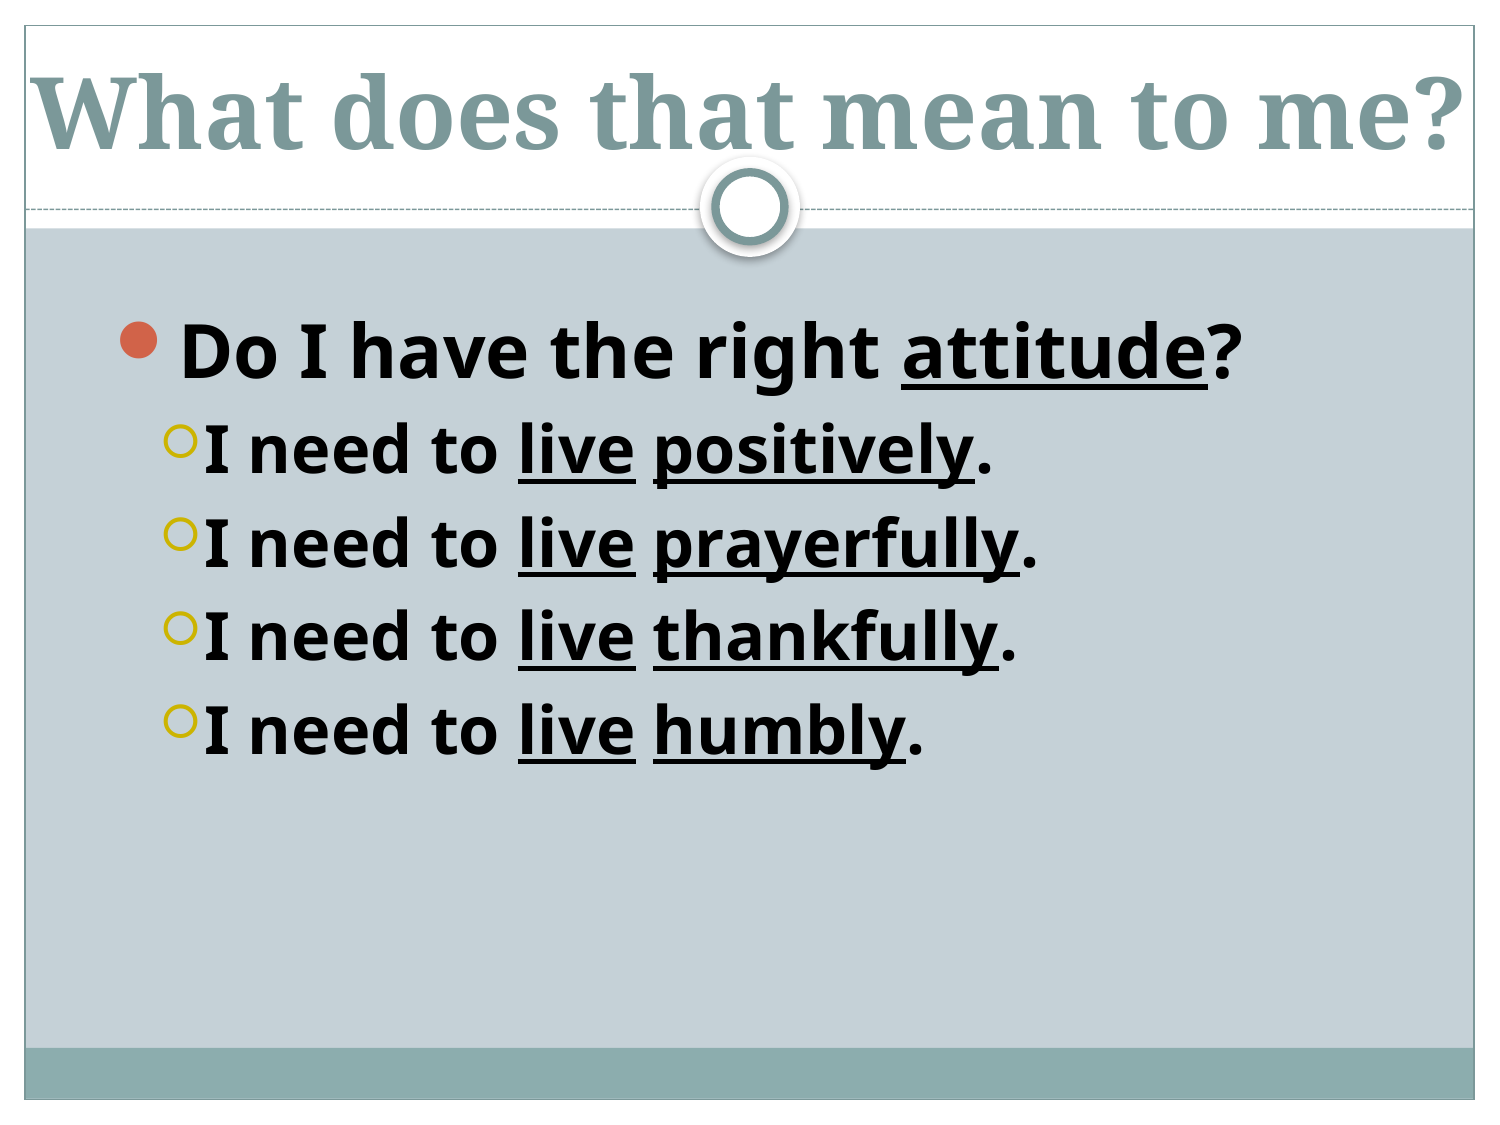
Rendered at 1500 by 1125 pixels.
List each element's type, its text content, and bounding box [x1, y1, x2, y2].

list Do I have the right attitude? I need to live positively. I need to live prayerfully. I need to live thankfully. I need to live humbly. [99, 296, 1413, 962]
title What does that mean to me? [0, 24, 1500, 177]
